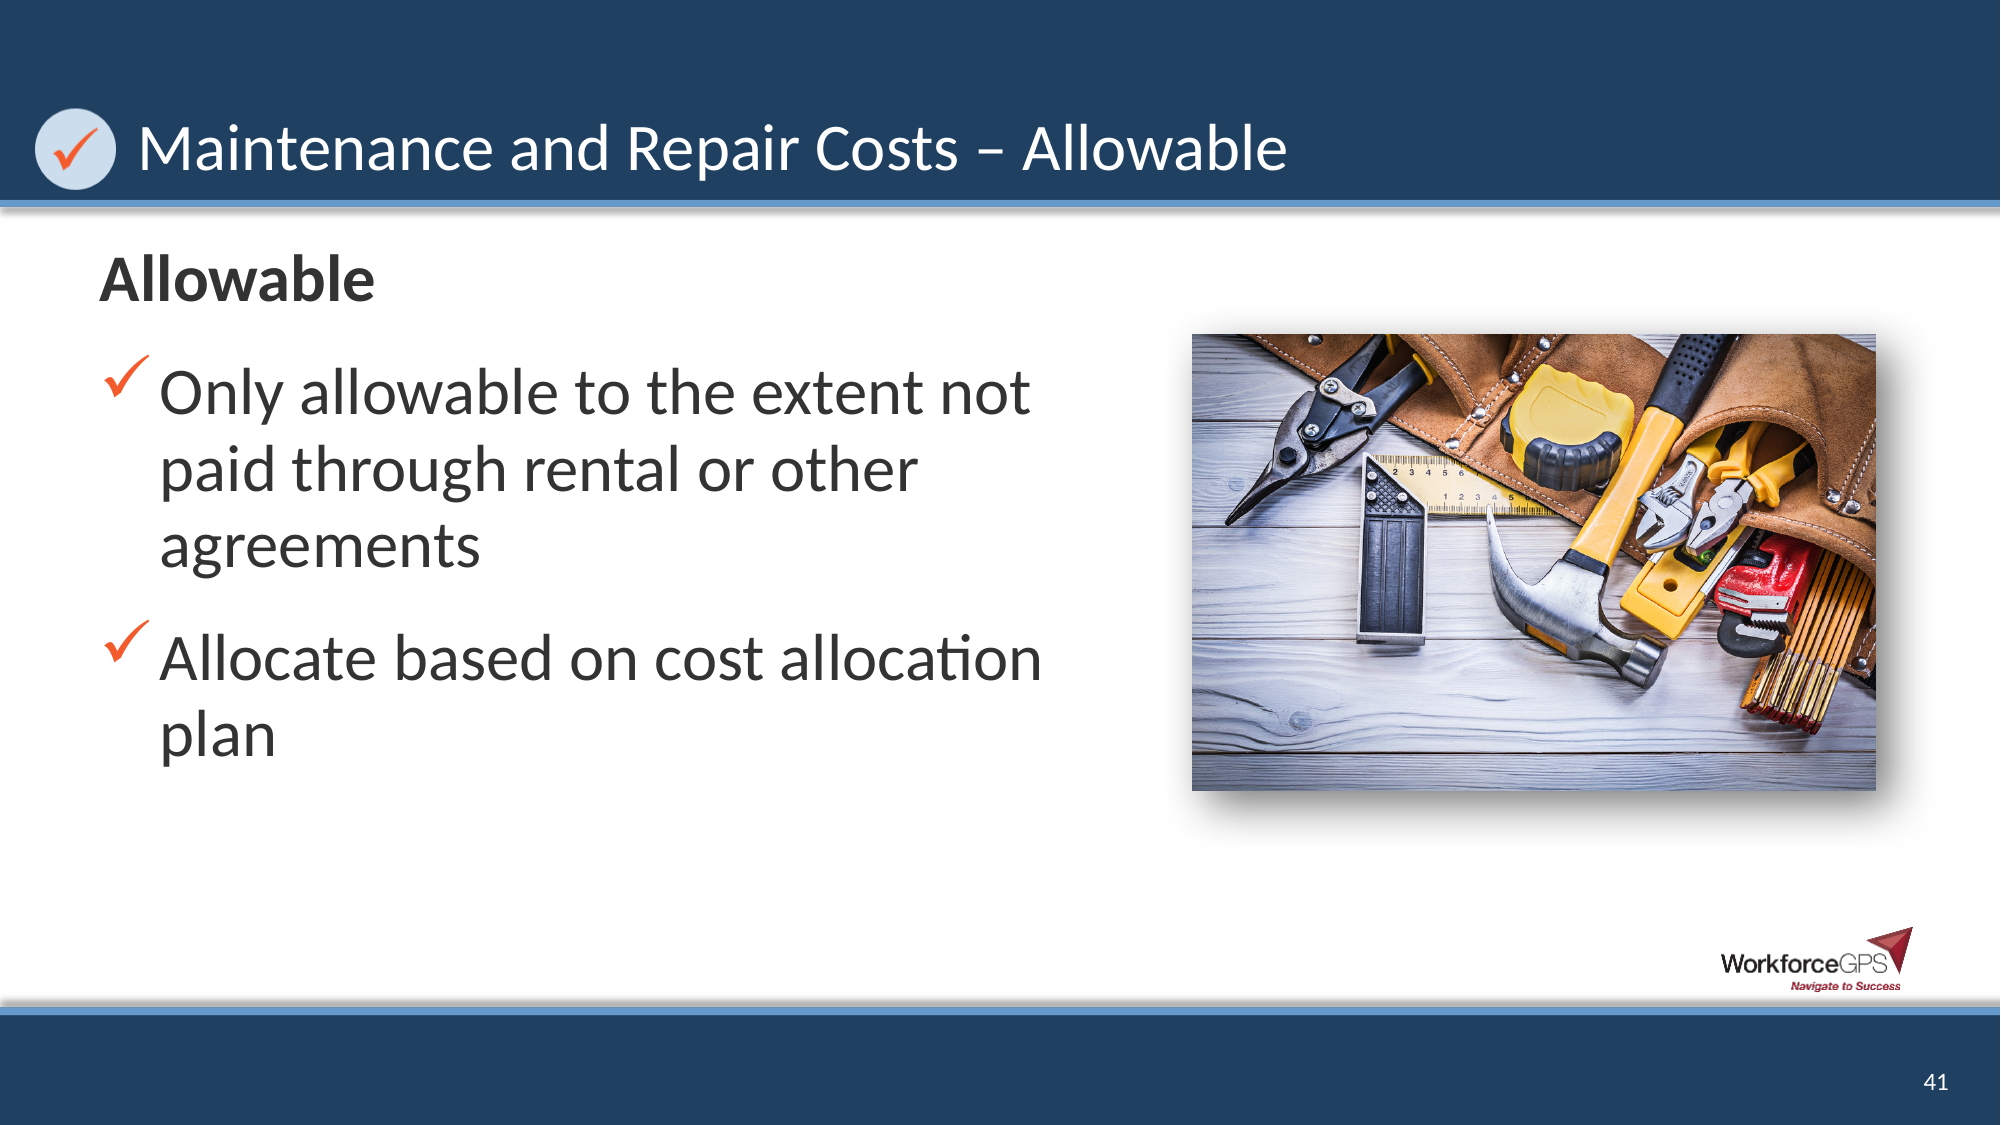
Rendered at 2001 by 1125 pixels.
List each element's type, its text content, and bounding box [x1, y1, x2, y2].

list Allowable Only allowable to the extent not paid through rental or other agreements Allocate based on cost allocation plan [84, 233, 1153, 1014]
title Maintenance and Repair Costs – Allowable [122, 11, 1987, 193]
picture [0, 0, 2000, 222]
picture [1192, 334, 1876, 791]
picture [0, 926, 2000, 1125]
slide_number 41 [1514, 1050, 1965, 1111]
